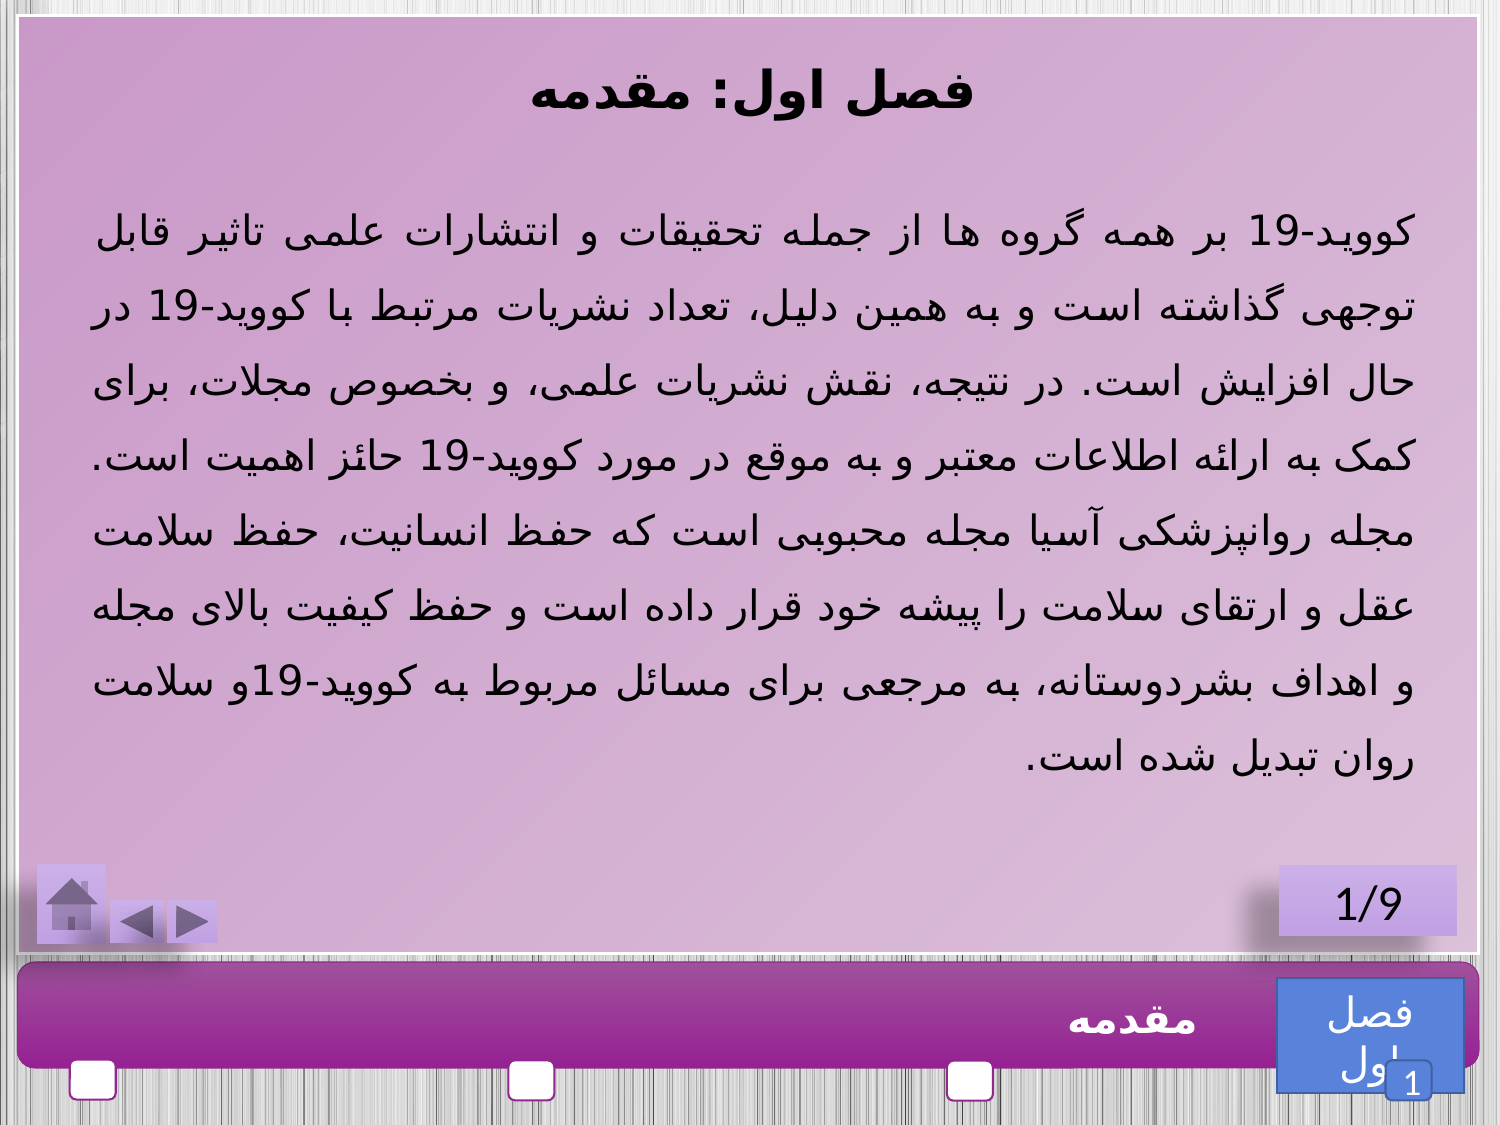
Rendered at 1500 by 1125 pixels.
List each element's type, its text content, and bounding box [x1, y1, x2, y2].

text_box [109, 899, 165, 944]
text_box [1402, 961, 1480, 1068]
text_box [16, 961, 1276, 1069]
text_box [945, 1059, 994, 1102]
text_box [16, 14, 1480, 955]
text_box فصل اول: مقدمه کووید-19 بر همه گروه ها از جمله تحقیقات و انتشارات علمی تاثیر قابل توجهی گذاشته است و به همین دلیل، تعداد نشریات مرتبط با کووید-19 در حال افزایش است. در نتیجه، نقش نشریات علمی، و بخصوص مجلات، برای کمک به ارائه اطلاعات معتبر و به موقع در مورد کووید-19 حائز اهمیت است. مجله روانپزشکی آسیا مجله محبوبی است که حفظ انسانیت، حفظ سلامت عقل و ارتقای سلامت را پیشه خود قرار داده است و حفظ کیفیت بالای مجله و اهداف بشردوستانه، به مرجعی برای مسائل مربوط به کووید-19و سلامت روان تبدیل شده است. [75, 49, 1431, 841]
text_box مقدمه [78, 984, 1213, 1049]
text_box [68, 1058, 117, 1101]
text_box [37, 863, 107, 945]
text_box [37, 27, 1457, 864]
picture [0, 0, 1500, 1125]
text_box [507, 1059, 556, 1102]
text_box فصل اول [1276, 977, 1465, 1094]
text_box 1/9 [1279, 864, 1457, 937]
text_box 1 [1384, 1059, 1433, 1102]
text_box [167, 900, 218, 943]
